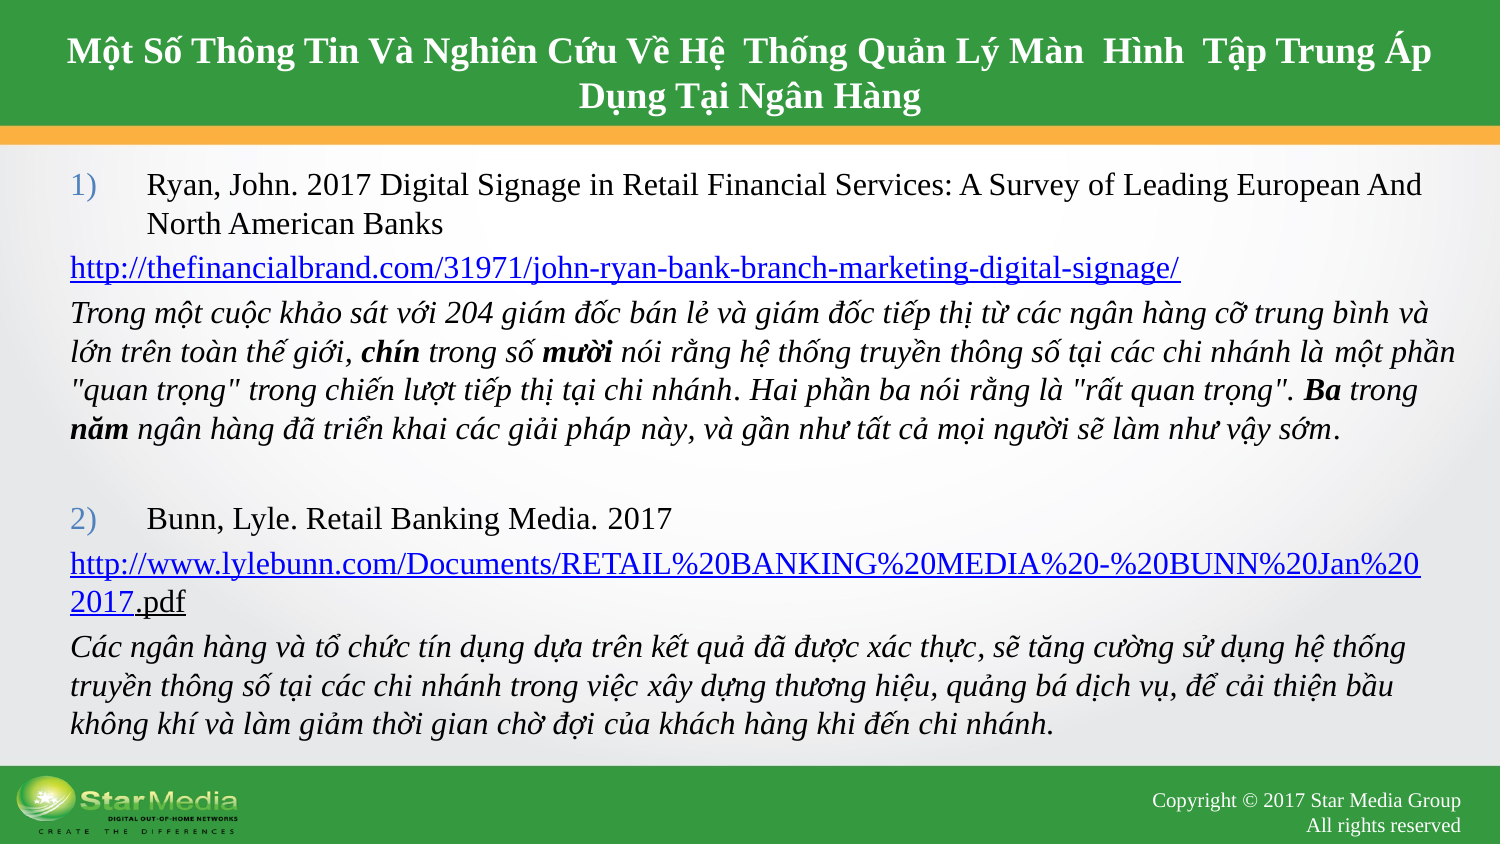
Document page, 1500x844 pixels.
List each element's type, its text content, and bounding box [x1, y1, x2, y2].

picture [0, 0, 1500, 844]
title Một Số Thông Tin Và Nghiên Cứu Về Hệ Thống Quản Lý Màn Hình Tập Trung Áp Dụng Tại Ngân Hàng [24, 25, 1475, 116]
list Ryan, John. 2017 Digital Signage in Retail Financial Services: A Survey of Leading European And North American Banks http://thefinancialbrand.com/31971/john-ryan-bank-branch-marketing-digital-signage/ Trong một cuộc khảo sát với 204 giám đốc bán lẻ và giám đốc tiếp thị từ các ngân hàng cỡ trung bình và lớn trên toàn thế giới, chín trong số mười nói rằng hệ thống truyền thông số tại các chi nhánh là một phần "quan trọng" trong chiến lượt tiếp thị tại chi nhánh. Hai phần ba nói rằng là "rất quan trọng". Ba trong năm ngân hàng đã triển khai các giải pháp này, và gần như tất cả mọi người sẽ làm như vậy sớm. Bunn, Lyle. Retail Banking Media. 2017 http://www.lylebunn.com/Documents/RETAIL%20BANKING%20MEDIA%20-%20BUNN%20Jan%202017.pdf Các ngân hàng và tổ chức tín dụng dựa trên kết quả đã được xác thực, sẽ tăng cường sử dụng hệ thống truyền thông số tại các chi nhánh trong việc xây dựng thương hiệu, quảng bá dịch vụ, để cải thiện bầu không khí và làm giảm thời gian chờ đợi của khách hàng khi đến chi nhánh. [29, 158, 1471, 760]
